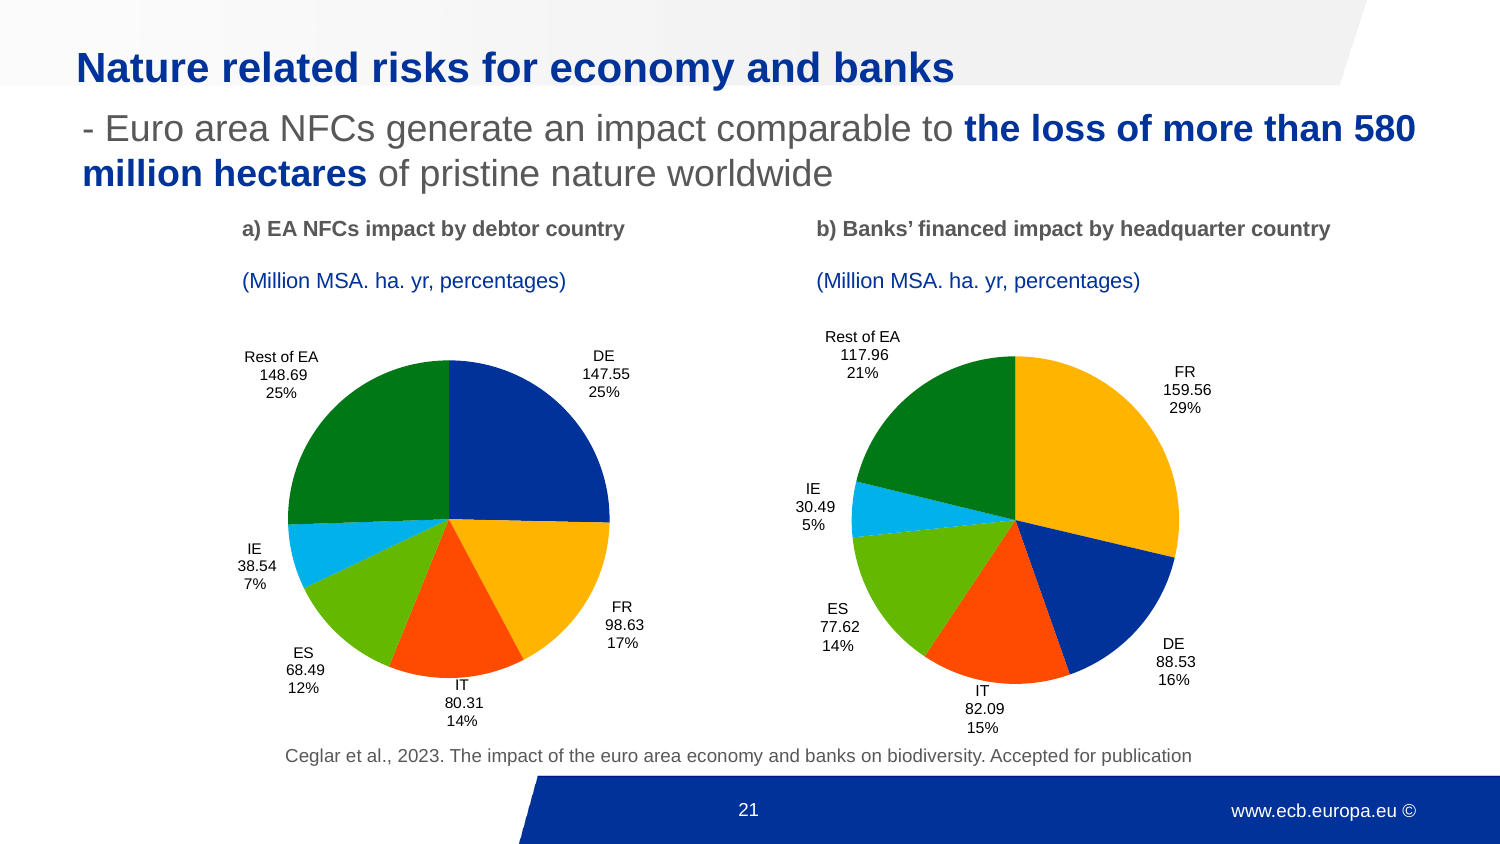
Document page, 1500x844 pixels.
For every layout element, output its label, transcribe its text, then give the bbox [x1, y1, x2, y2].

title Nature related risks for economy and banks [76, 20, 1455, 88]
list - Euro area NFCs generate an impact comparable to the loss of more than 580 million hectares of pristine nature worldwide [82, 104, 1418, 622]
slide_number 21 [714, 796, 783, 820]
text_box Ceglar et al., 2023. The impact of the euro area economy and banks on biodiversity. Accepted for publication [274, 748, 1270, 772]
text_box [194, 206, 1372, 740]
picture [0, 0, 1500, 844]
